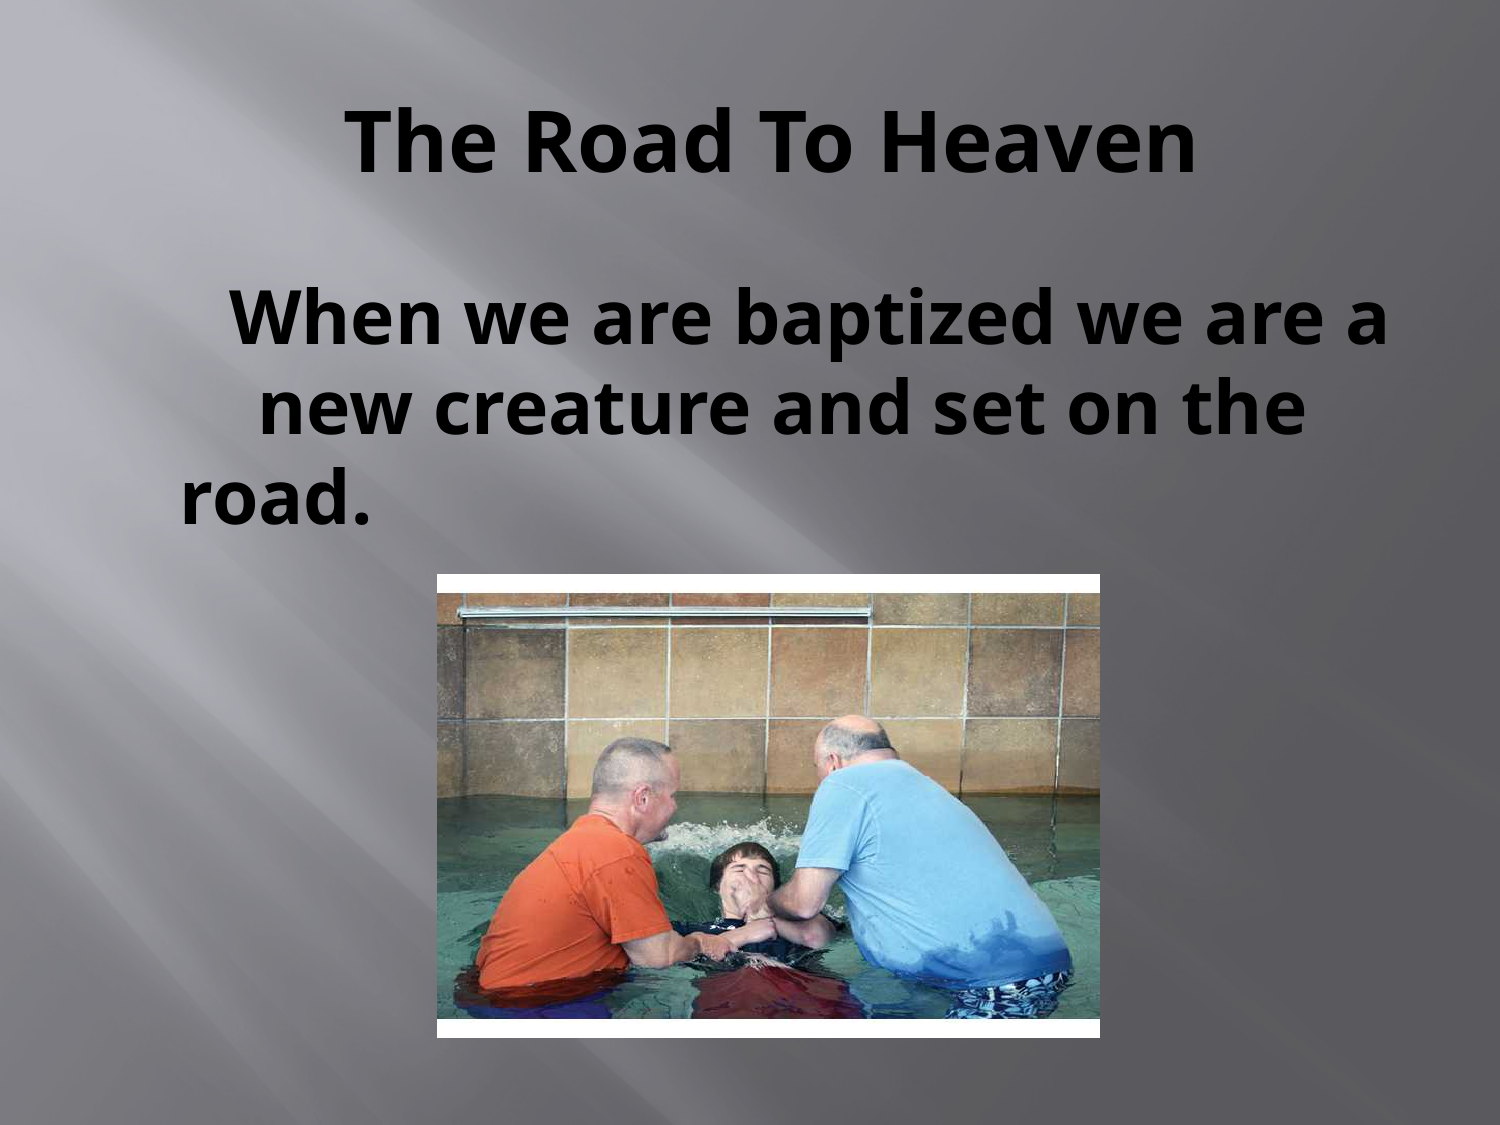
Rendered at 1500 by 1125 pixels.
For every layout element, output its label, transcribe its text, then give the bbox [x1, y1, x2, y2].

list When we are baptized we are a new creature and set on the road. Romans 6: 1-4 [75, 262, 1425, 1035]
picture [437, 574, 1101, 1038]
title The Road To Heaven [75, 45, 1425, 233]
